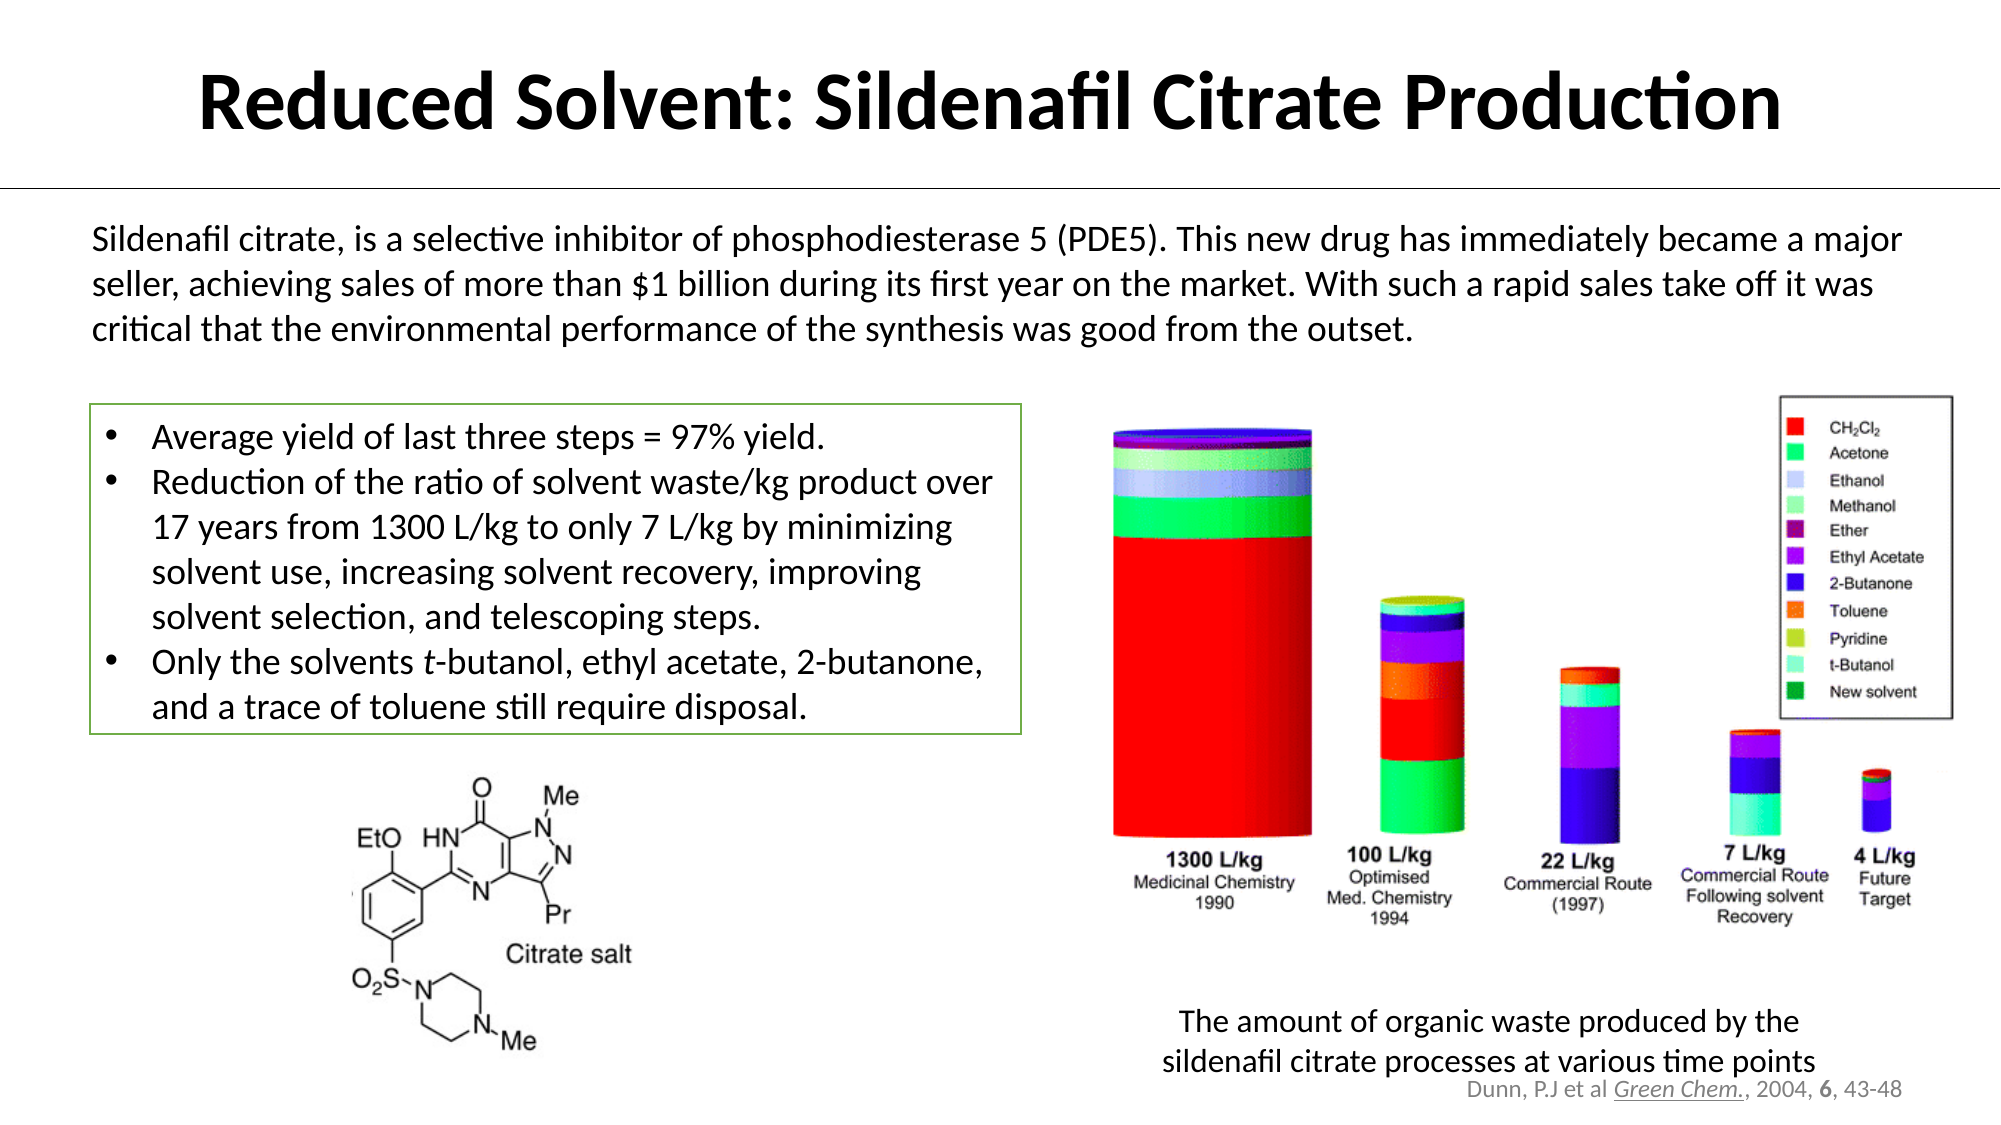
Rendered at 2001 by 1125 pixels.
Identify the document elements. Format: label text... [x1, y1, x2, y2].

picture [1047, 388, 1961, 939]
picture [351, 737, 682, 1066]
text_box Dunn, P.J et al Green Chem., 2004, 6, 43-48 [1452, 1065, 1918, 1111]
text_box Average yield of last three steps = 97% yield. Reduction of the ratio of solvent waste/kg product over 17 years from 1300 L/kg to only 7 L/kg by minimizing solvent use, increasing solvent recovery, improving solvent selection, and telescoping steps. Only the solvents t-butanol, ethyl acetate, 2-butanone, and a trace of toluene still require disposal. [89, 403, 1022, 735]
text_box Reduced Solvent: Sildenafil Citrate Production [183, 39, 1817, 154]
text_box Sildenafil citrate, is a selective inhibitor of phosphodiesterase 5 (PDE5). This new drug has immediately became a major seller, achieving sales of more than $1 billion during its first year on the market. With such a rapid sales take off it was critical that the environmental performance of the synthesis was good from the outset. [77, 206, 1946, 357]
text_box The amount of organic waste produced by the sildenafil citrate processes at various time points [1133, 992, 1846, 1087]
